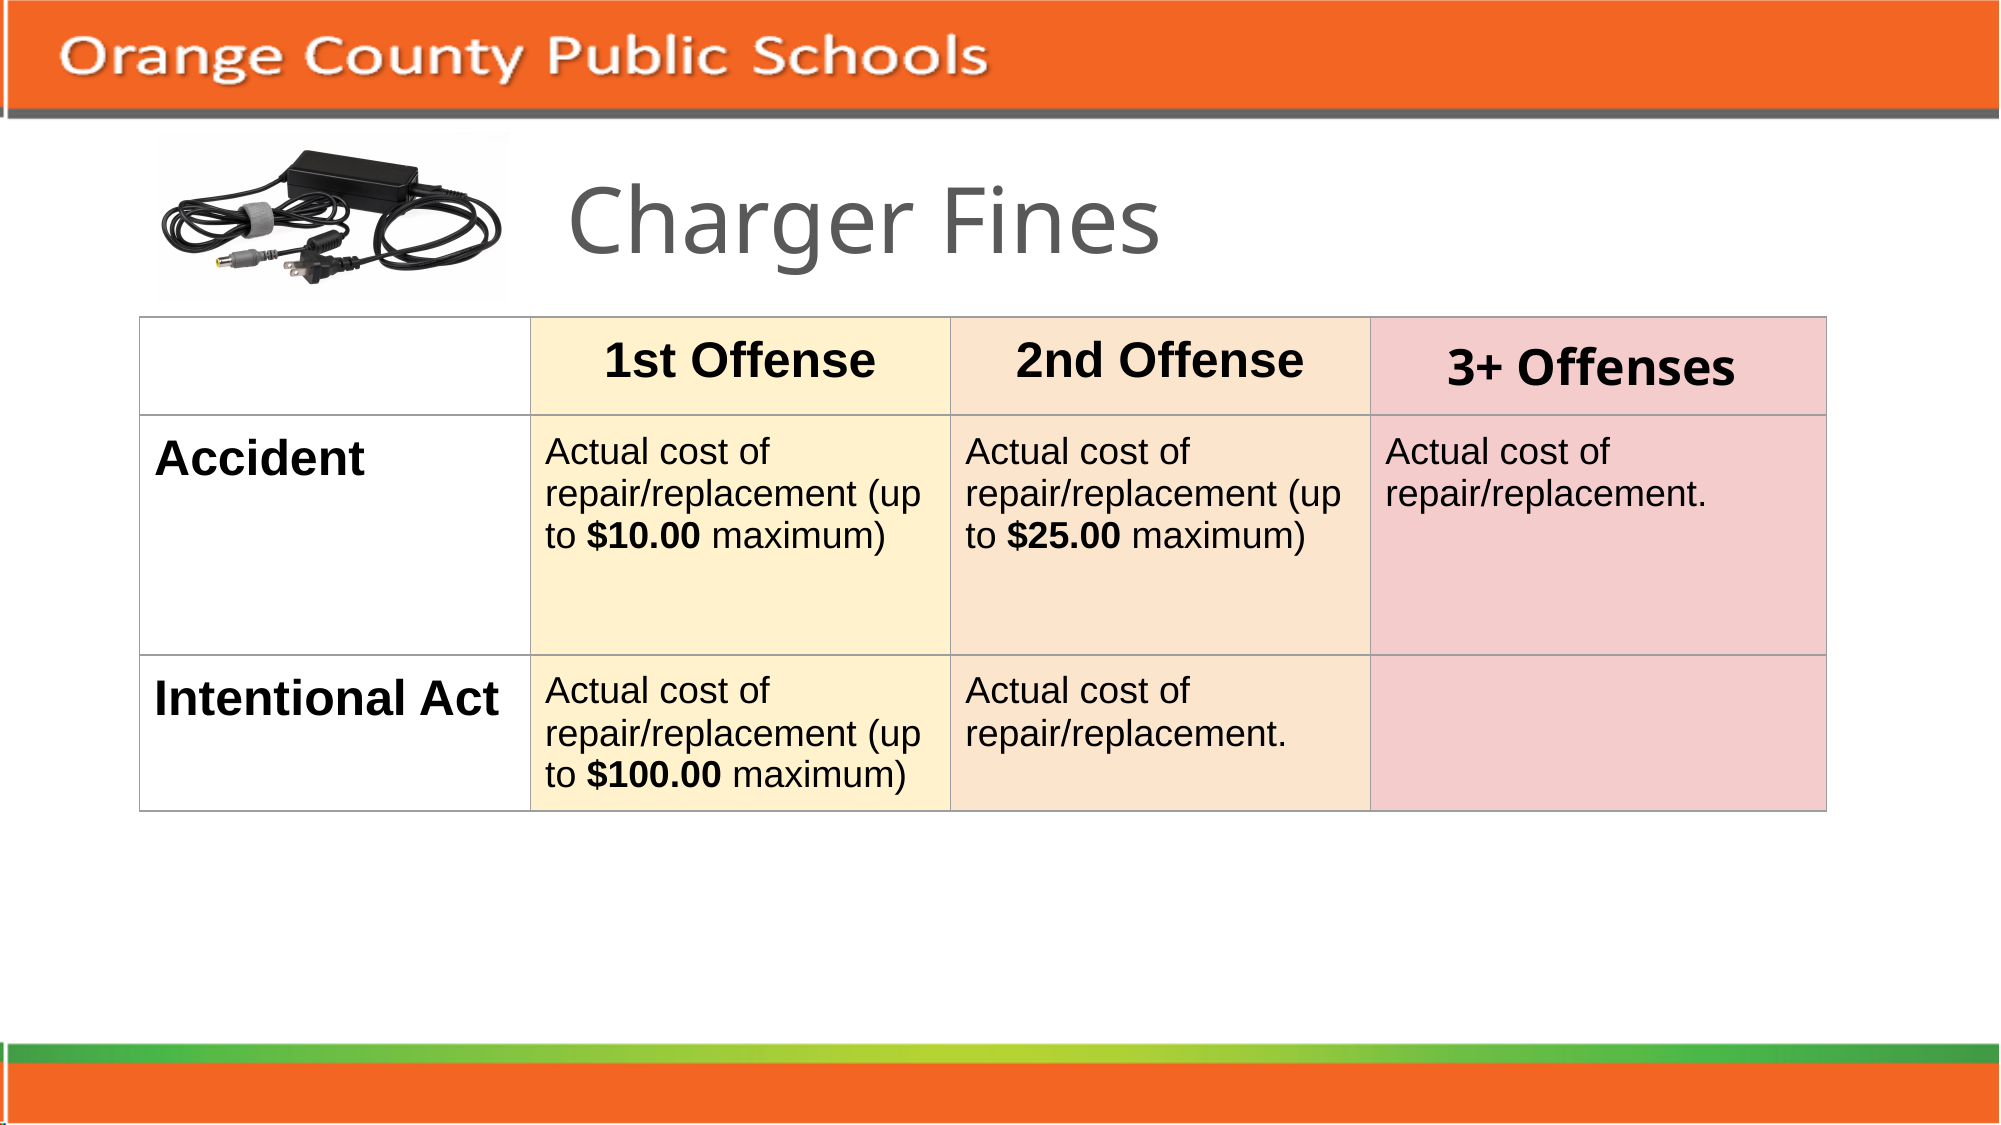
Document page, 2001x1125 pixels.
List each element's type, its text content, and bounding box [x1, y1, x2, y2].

title Charger Fines [551, 139, 1863, 295]
table_header 1st Offense [531, 318, 950, 414]
table_cell Actual cost of repair/replacement. [1371, 416, 1826, 654]
table_cell Actual cost of repair/replacement. [951, 656, 1370, 810]
table_cell Actual cost of repair/replacement (up to $100.00 maximum) [531, 656, 950, 810]
table_cell [1371, 656, 1826, 810]
table_header 2nd Offense [951, 318, 1370, 414]
table_header [140, 318, 530, 414]
table_cell Actual cost of repair/replacement (up to $25.00 maximum) [951, 416, 1370, 654]
table_cell Intentional Act [140, 656, 530, 810]
table_cell Actual cost of repair/replacement (up to $10.00 maximum) [531, 416, 950, 654]
table_cell Accident [140, 416, 530, 654]
table_header 3+ Offenses [1371, 318, 1826, 414]
picture [0, 0, 1999, 1125]
